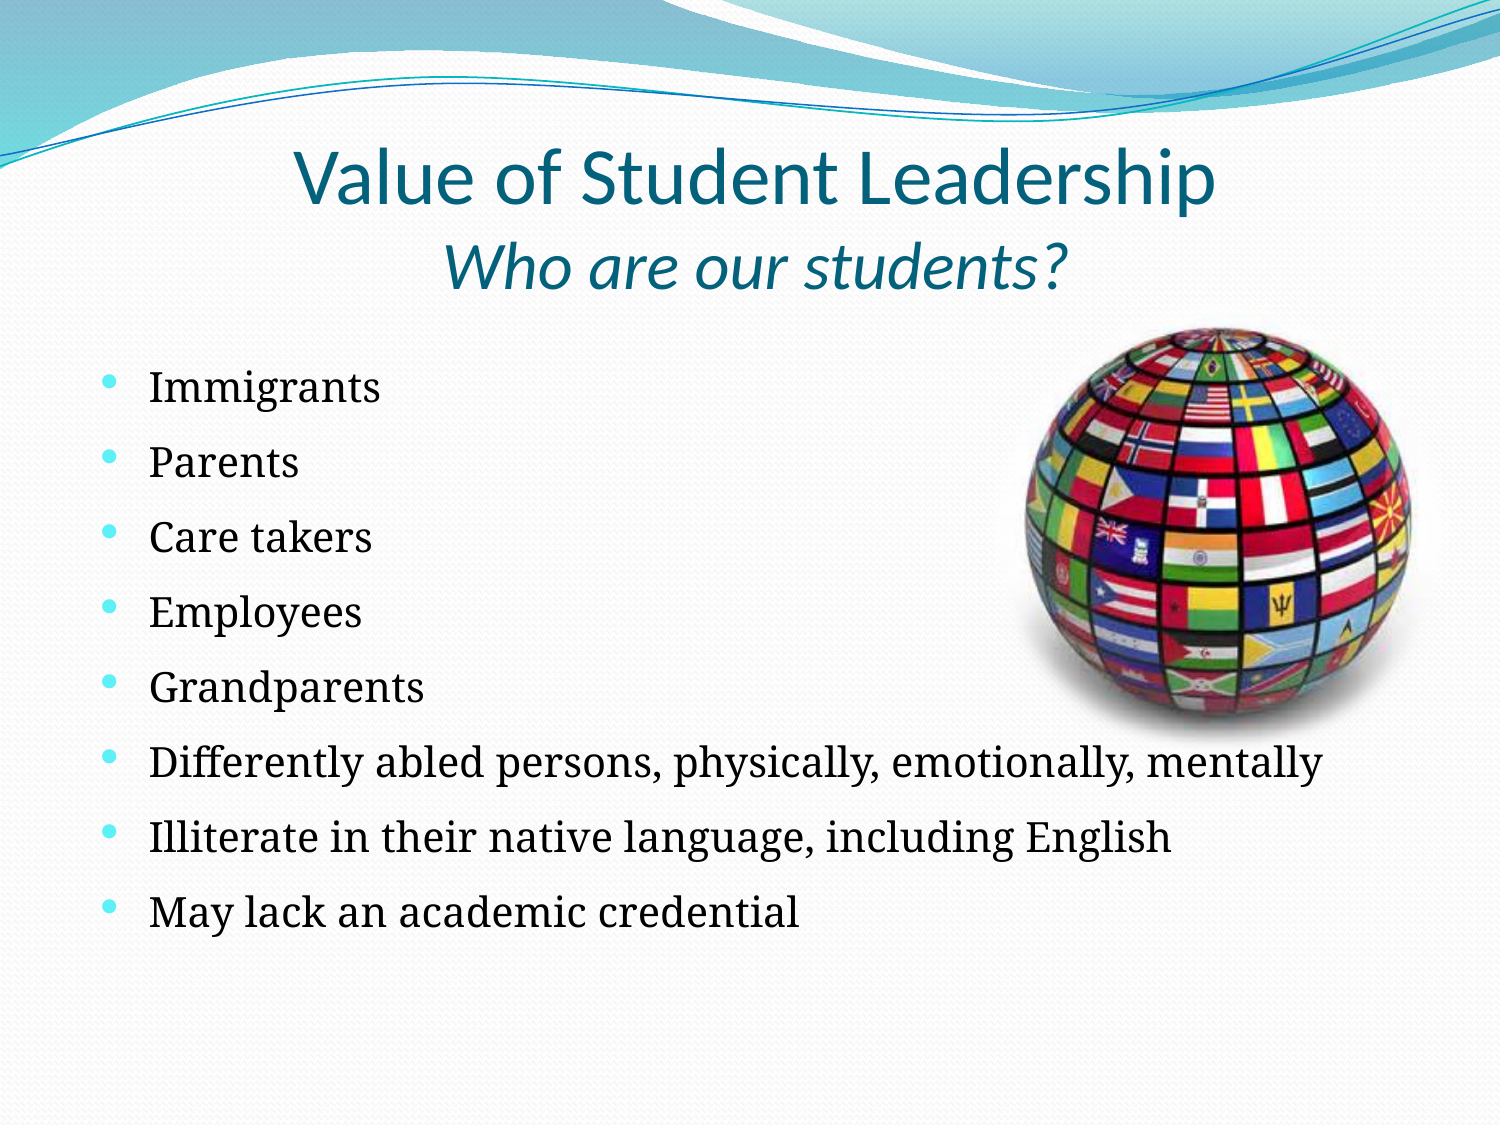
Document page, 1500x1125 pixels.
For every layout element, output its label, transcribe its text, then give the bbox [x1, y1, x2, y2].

picture [974, 287, 1463, 776]
text_box Immigrants Parents Care takers Employees Grandparents Differently abled persons, physically, emotionally, mentally Illiterate in their native language, including English May lack an academic credential [87, 328, 1388, 944]
title Value of Student Leadership Who are our students? [74, 115, 1438, 304]
